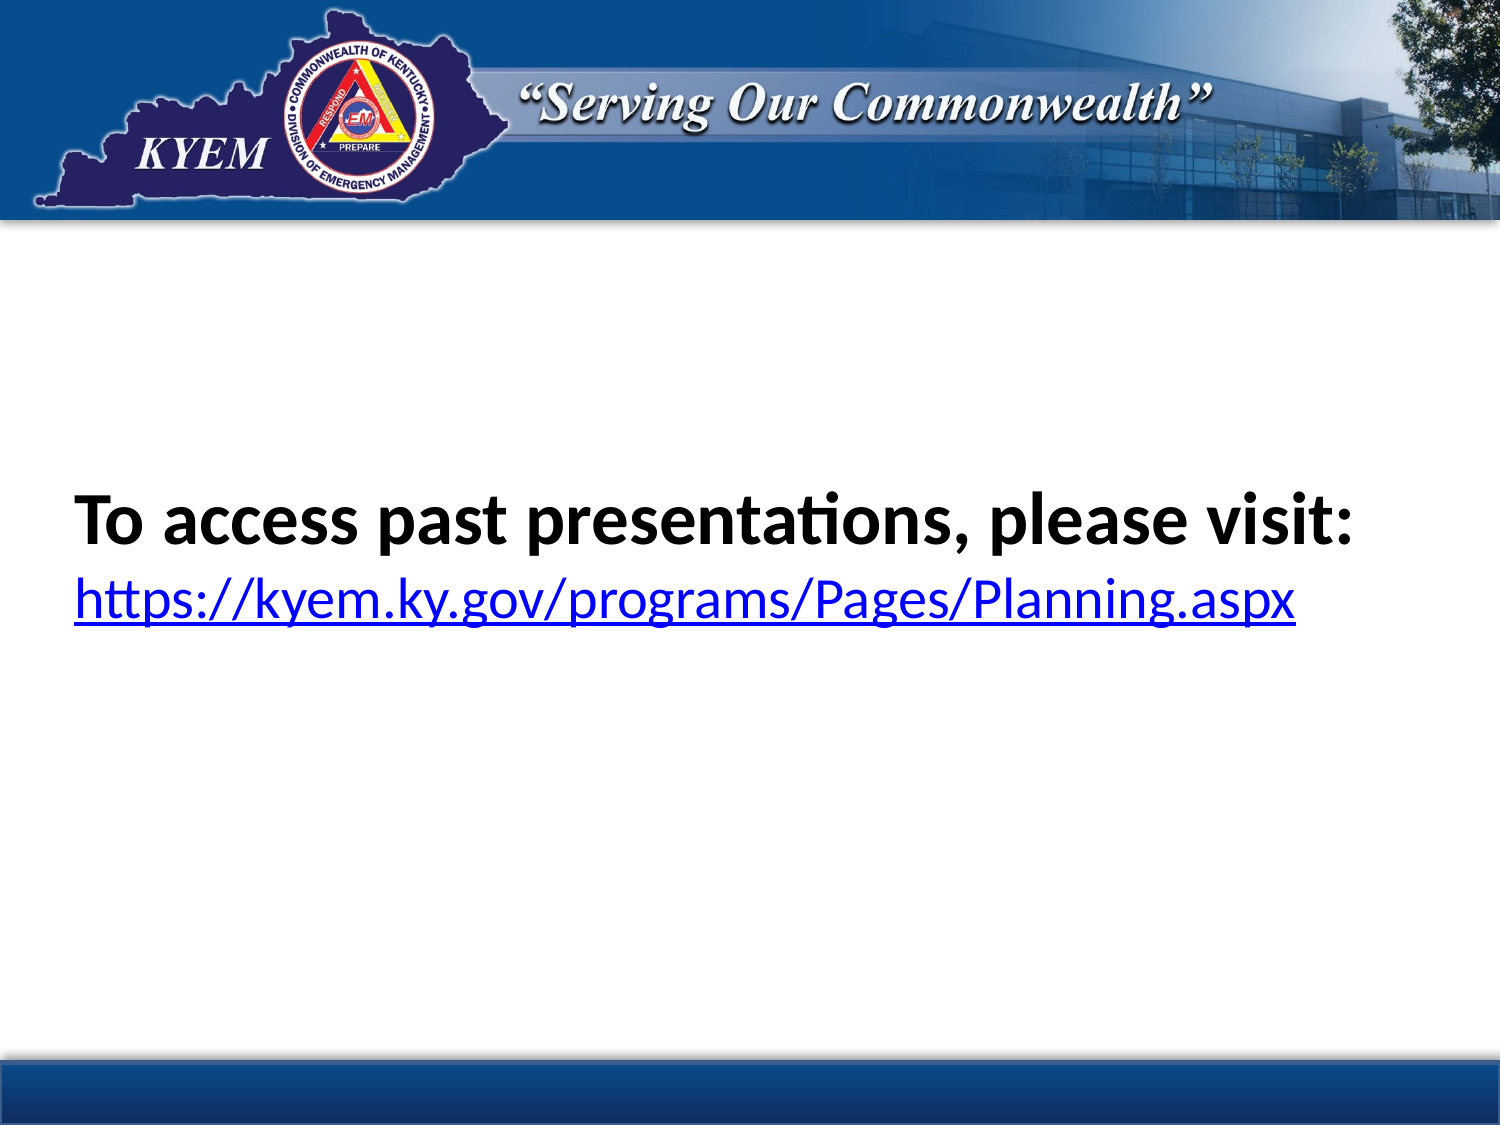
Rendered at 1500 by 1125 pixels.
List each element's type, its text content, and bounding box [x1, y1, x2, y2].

text_box To access past presentations, please visit: https://kyem.ky.gov/programs/Pages/Planning.aspx [59, 437, 1441, 708]
picture [0, 0, 1500, 220]
text_box [0, 1062, 1500, 1125]
slide_number 29 [1074, 1042, 1425, 1103]
